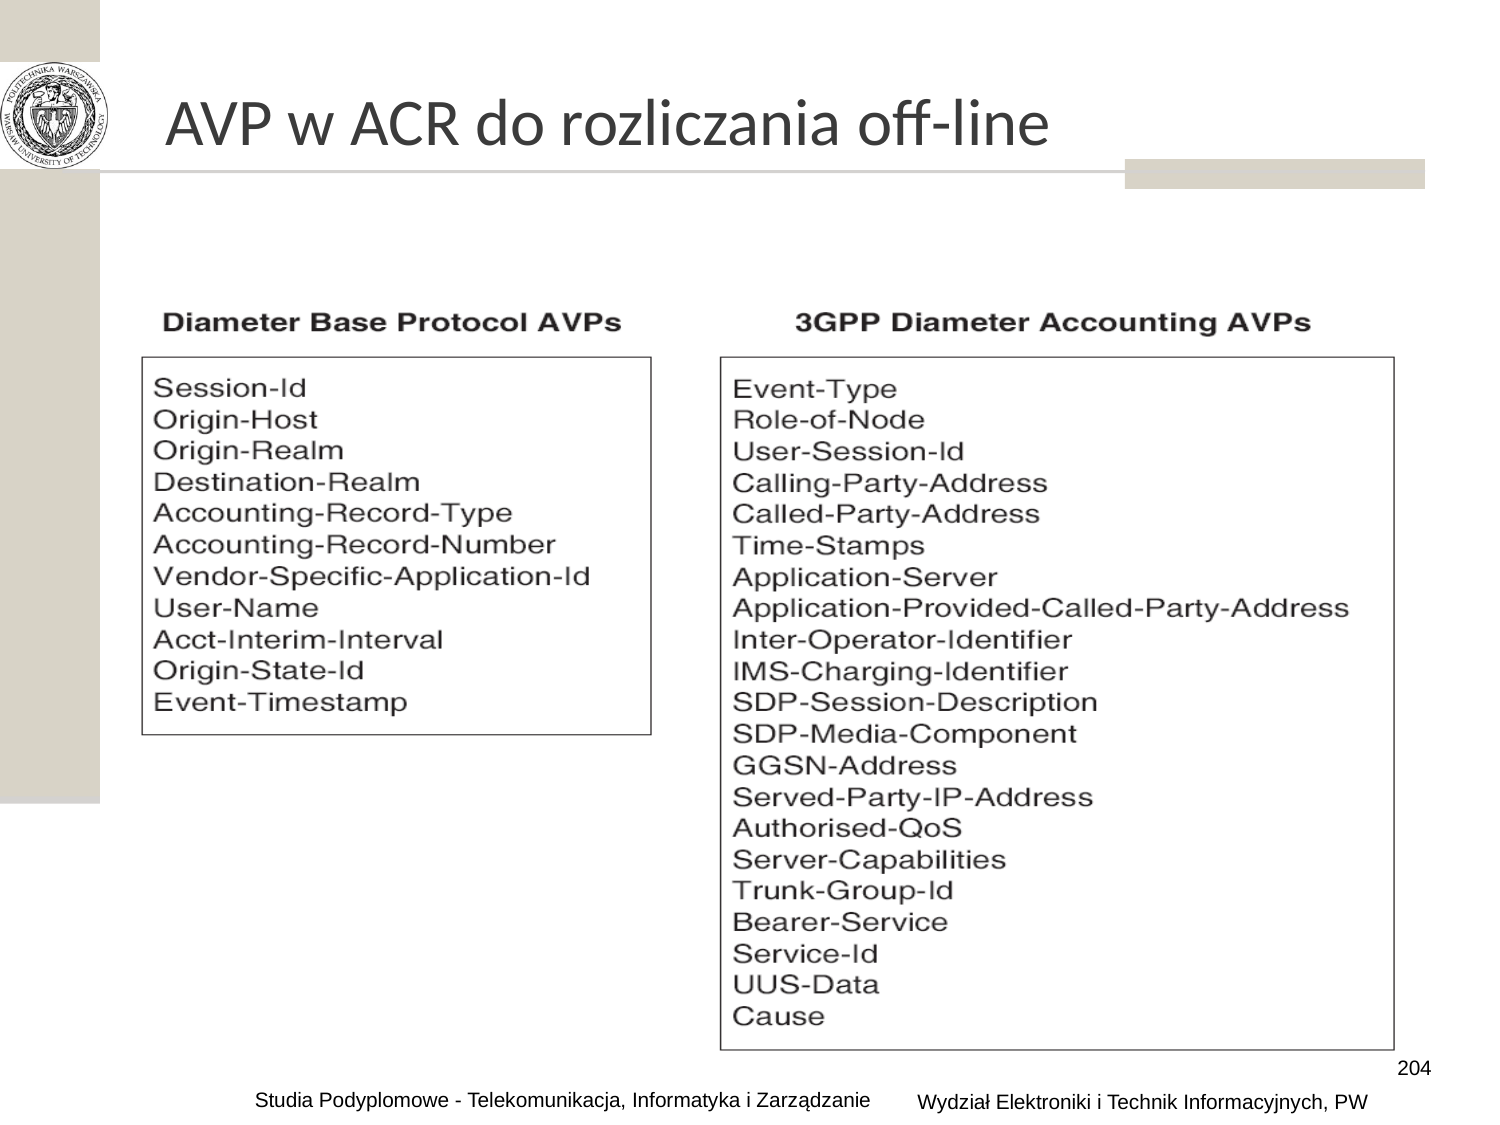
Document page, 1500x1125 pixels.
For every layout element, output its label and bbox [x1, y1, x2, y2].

picture [0, 62, 108, 169]
slide_number [1373, 1046, 1448, 1123]
list [135, 308, 1411, 1059]
title [149, 41, 1426, 197]
slide_number [239, 1079, 910, 1123]
footer [910, 1080, 1373, 1123]
